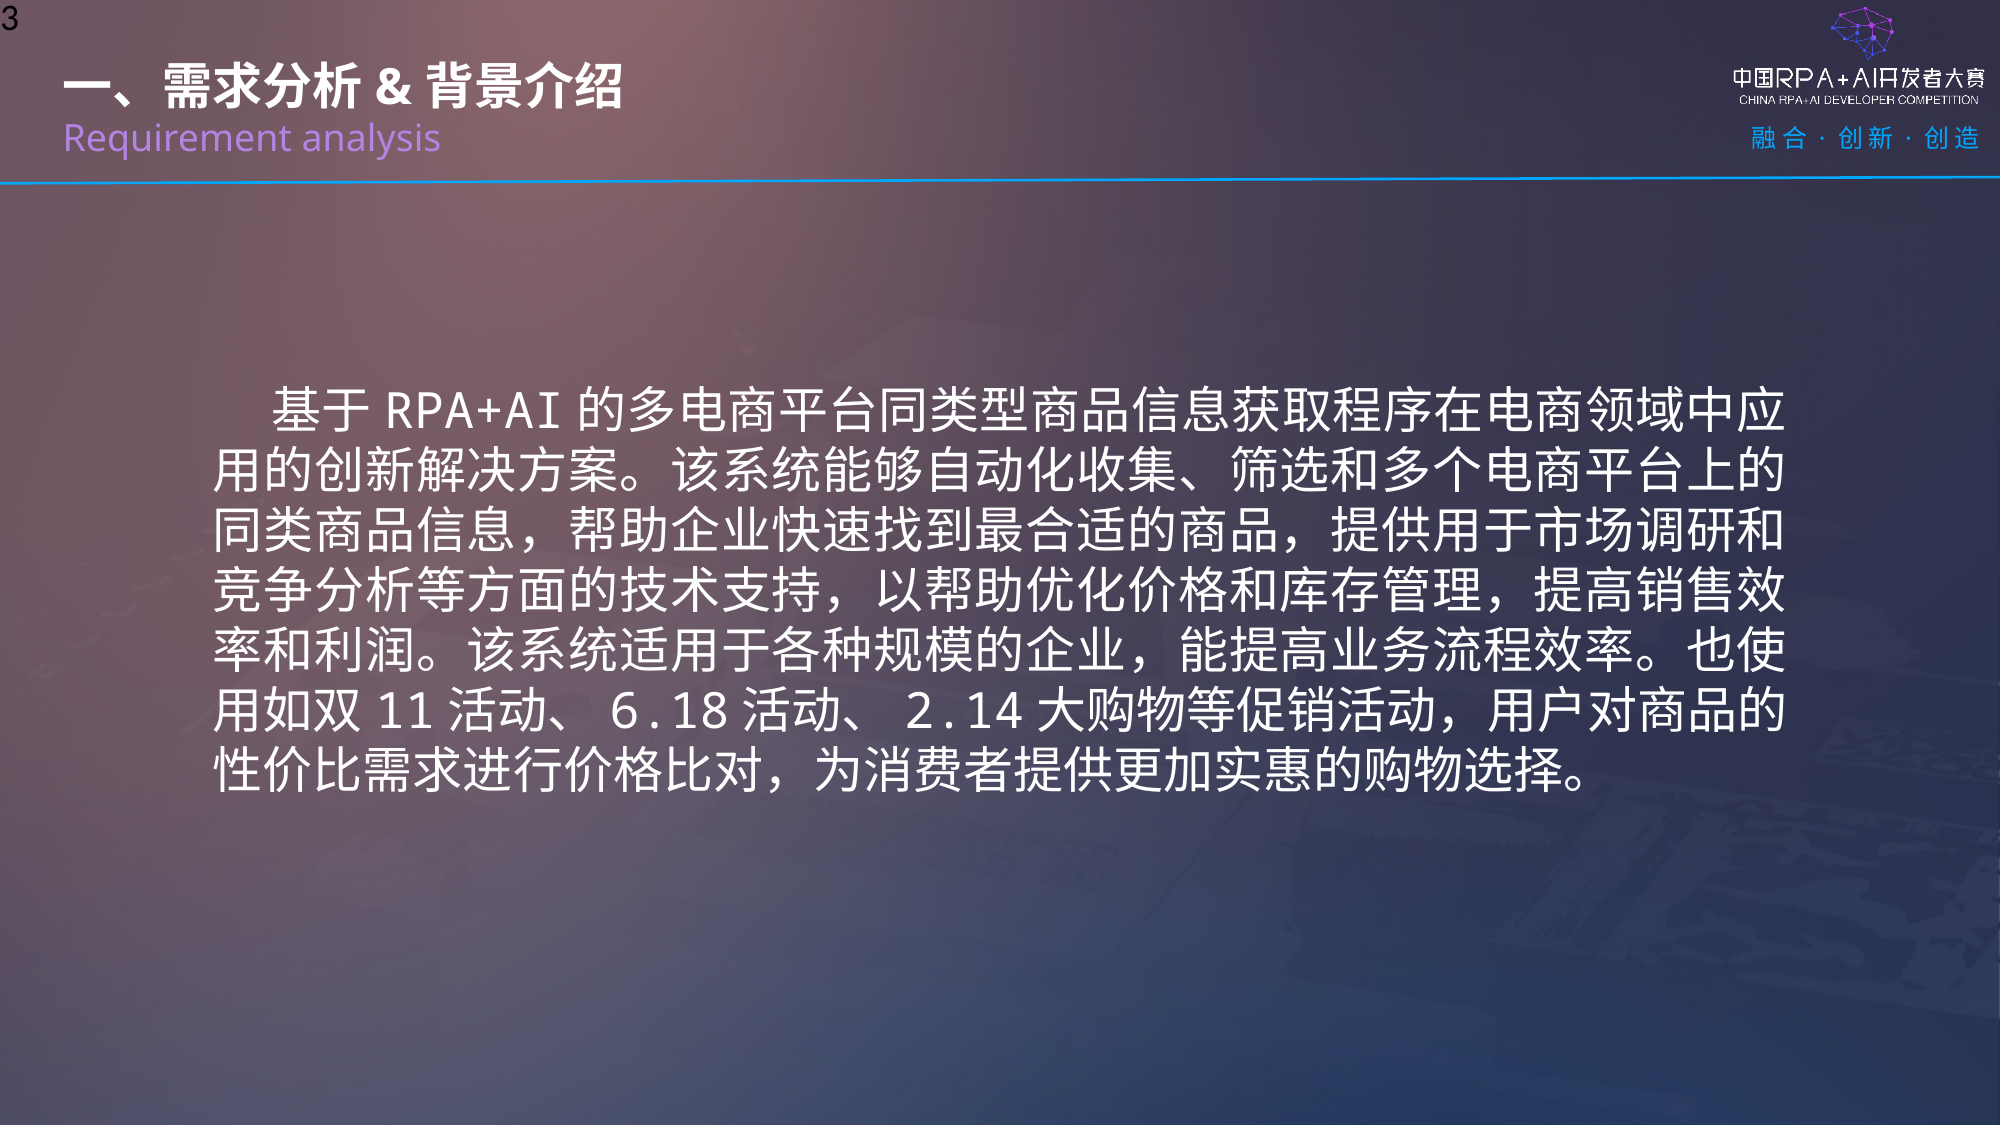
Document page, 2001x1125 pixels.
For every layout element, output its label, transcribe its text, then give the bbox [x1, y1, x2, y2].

text_box 基于RPA+AI的多电商平台同类型商品信息获取程序在电商领域中应用的创新解决方案。该系统能够自动化收集、筛选和多个电商平台上的同类商品信息，帮助企业快速找到最合适的商品，提供用于市场调研和竞争分析等方面的技术支持，以帮助优化价格和库存管理，提高销售效率和利润。该系统适用于各种规模的企业，能提高业务流程效率。也使用如双11活动、6.18活动、2.14大购物等促销活动，用户对商品的性价比需求进行价格比对，为消费者提供更加实惠的购物选择。 [198, 371, 1802, 807]
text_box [0, 177, 2000, 184]
picture [0, 0, 2001, 177]
picture [0, 184, 2000, 1125]
text_box 一、需求分析&背景介绍 Requirement analysis [47, 46, 1408, 167]
